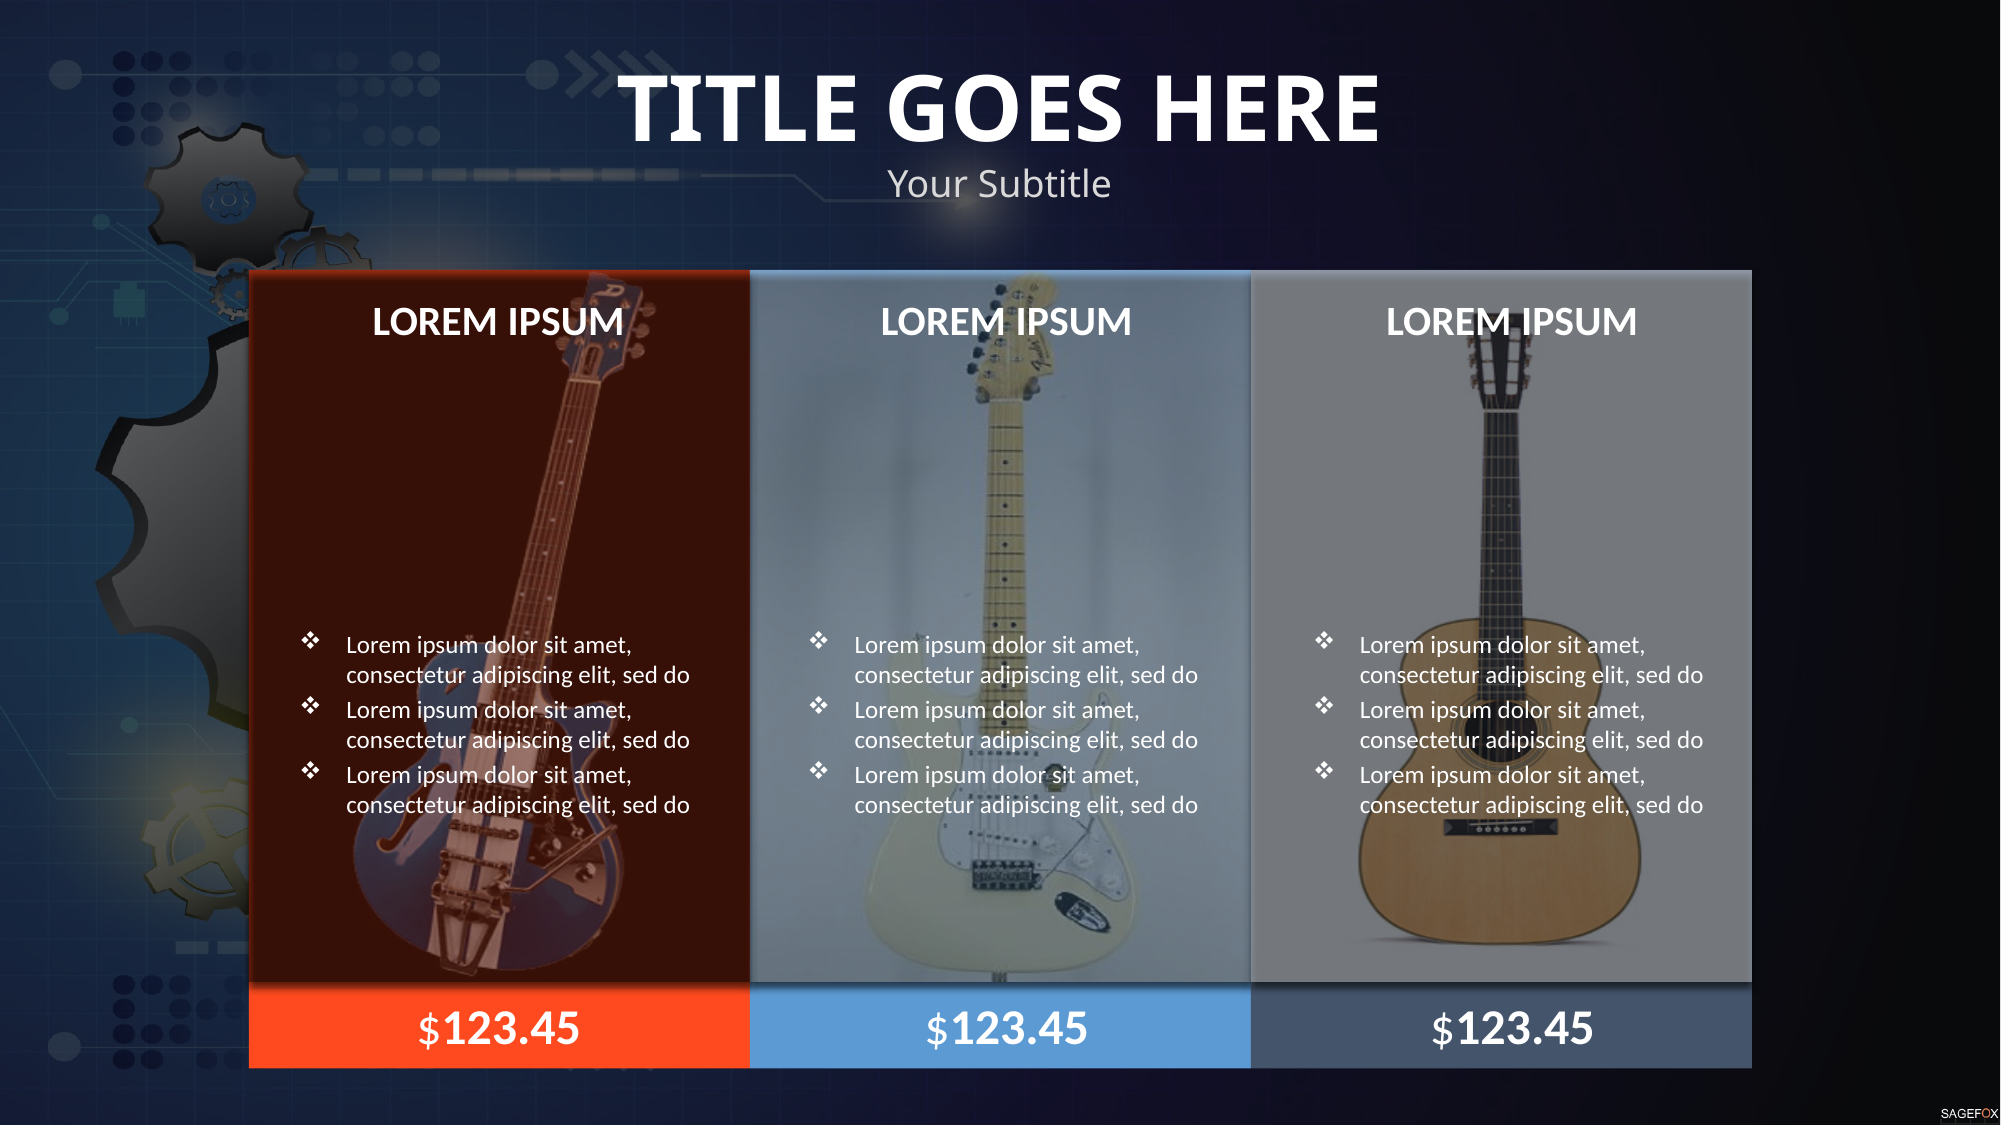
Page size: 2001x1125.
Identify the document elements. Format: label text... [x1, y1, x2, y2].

text_box Lorem ipsum dolor sit amet, consectetur adipiscing elit, sed do Lorem ipsum dolor sit amet, consectetur adipiscing elit, sed do Lorem ipsum dolor sit amet, consectetur adipiscing elit, sed do [284, 621, 713, 826]
text_box [751, 269, 1250, 982]
text_box [1250, 269, 1753, 982]
text_box LOREM IPSUM [372, 293, 625, 345]
text_box [749, 994, 1250, 1069]
picture [1940, 0, 2001, 1125]
text_box LOREM IPSUM [1386, 293, 1639, 345]
text_box Lorem ipsum dolor sit amet, consectetur adipiscing elit, sed do Lorem ipsum dolor sit amet, consectetur adipiscing elit, sed do Lorem ipsum dolor sit amet, consectetur adipiscing elit, sed do [792, 621, 1221, 826]
text_box TITLE GOES HERE Your Subtitle [548, 42, 1452, 212]
text_box LOREM IPSUM [880, 293, 1133, 345]
text_box Lorem ipsum dolor sit amet, consectetur adipiscing elit, sed do Lorem ipsum dolor sit amet, consectetur adipiscing elit, sed do Lorem ipsum dolor sit amet, consectetur adipiscing elit, sed do [1298, 621, 1727, 826]
text_box [248, 269, 751, 982]
text_box $123.45 [924, 994, 1090, 1055]
text_box [248, 993, 749, 1069]
text_box $123.45 [416, 994, 581, 1055]
text_box $123.45 [1429, 994, 1595, 1055]
text_box [1250, 993, 1753, 1069]
